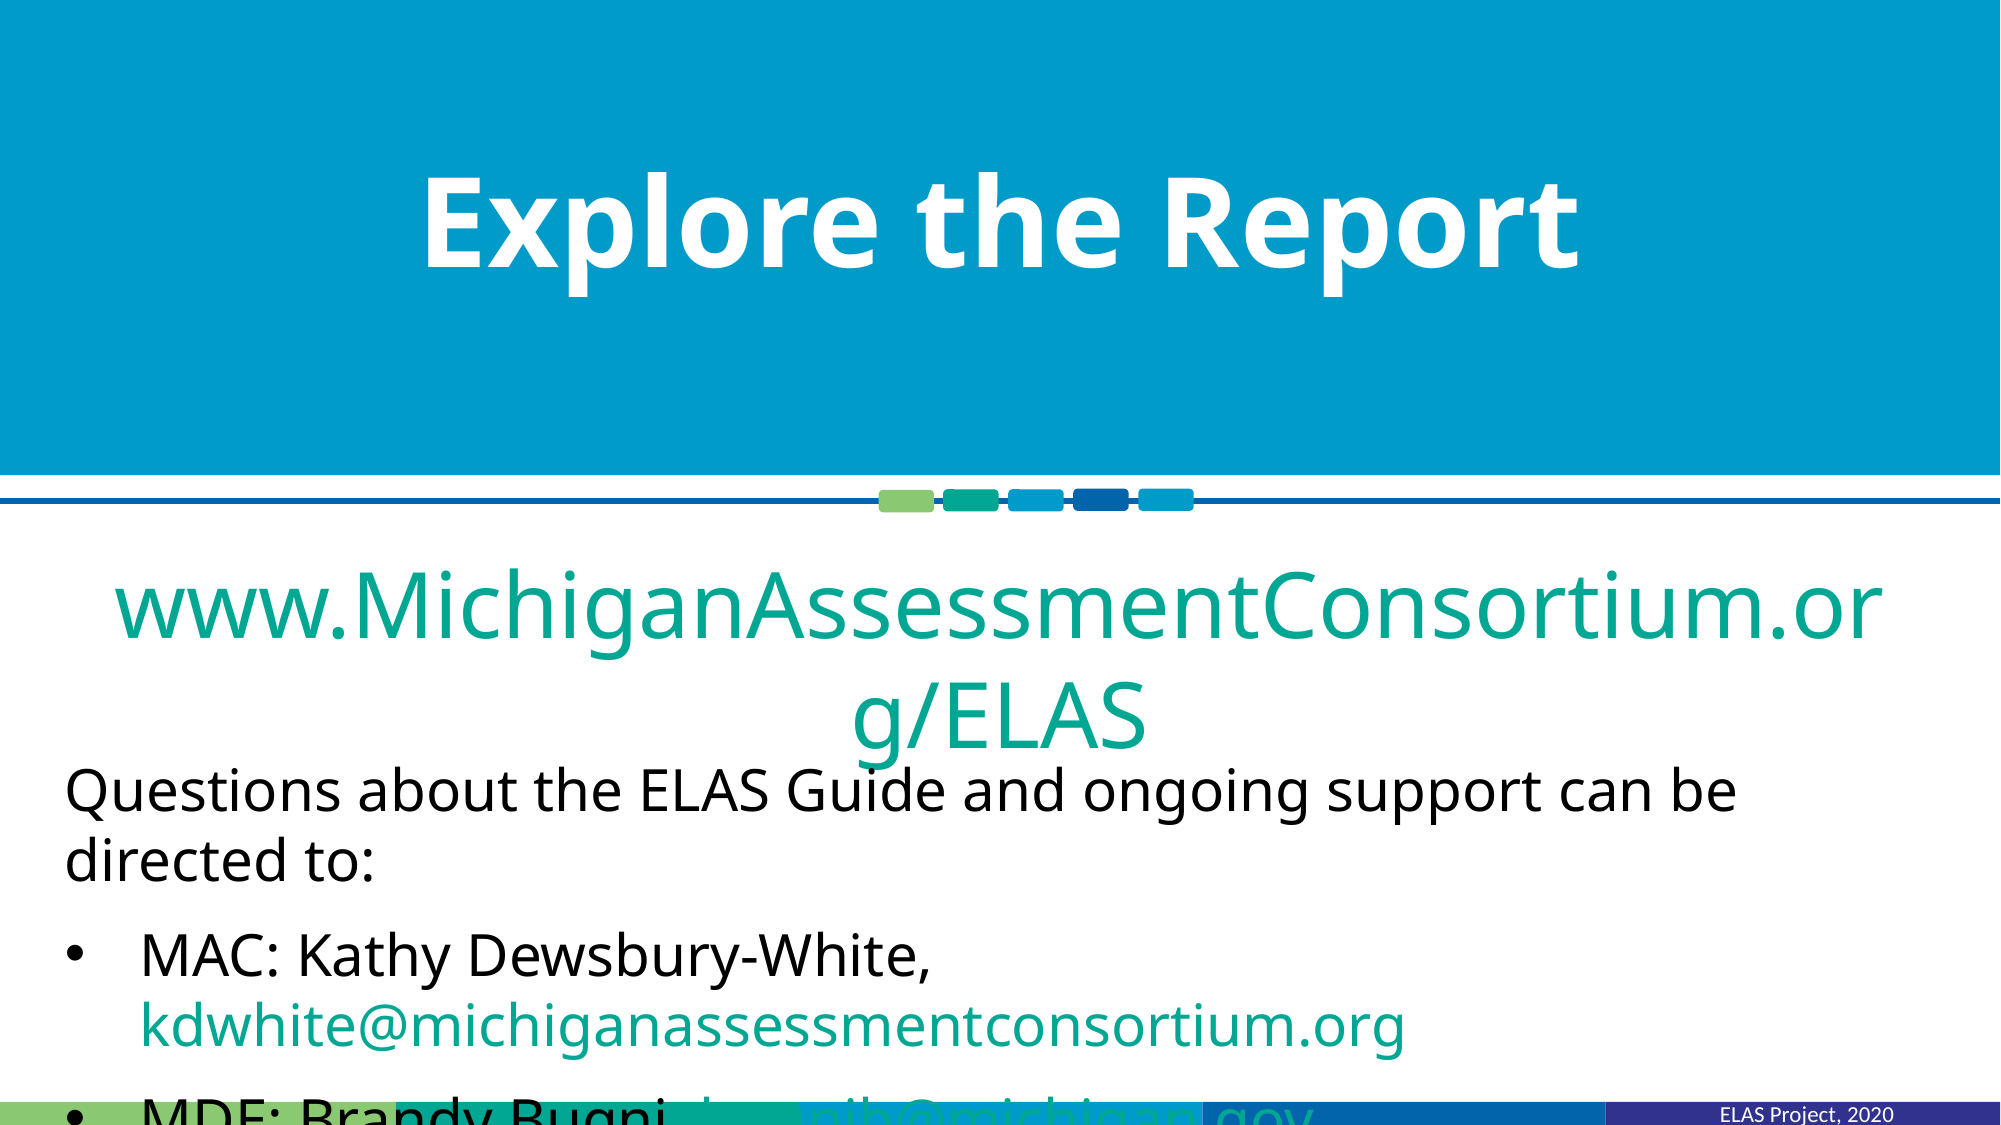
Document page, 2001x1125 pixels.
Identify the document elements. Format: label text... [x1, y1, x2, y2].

text_box www.MichiganAssessmentConsortium.org/ELAS [76, 539, 1924, 745]
text_box Questions about the ELAS Guide and ongoing support can be directed to: MAC: Kathy Dewsbury-White, kdwhite@michiganassessmentconsortium.org MDE: Brandy Bugni, bugnib@michigan.gov [50, 745, 1950, 1125]
title Explore the Report [0, 112, 2000, 303]
